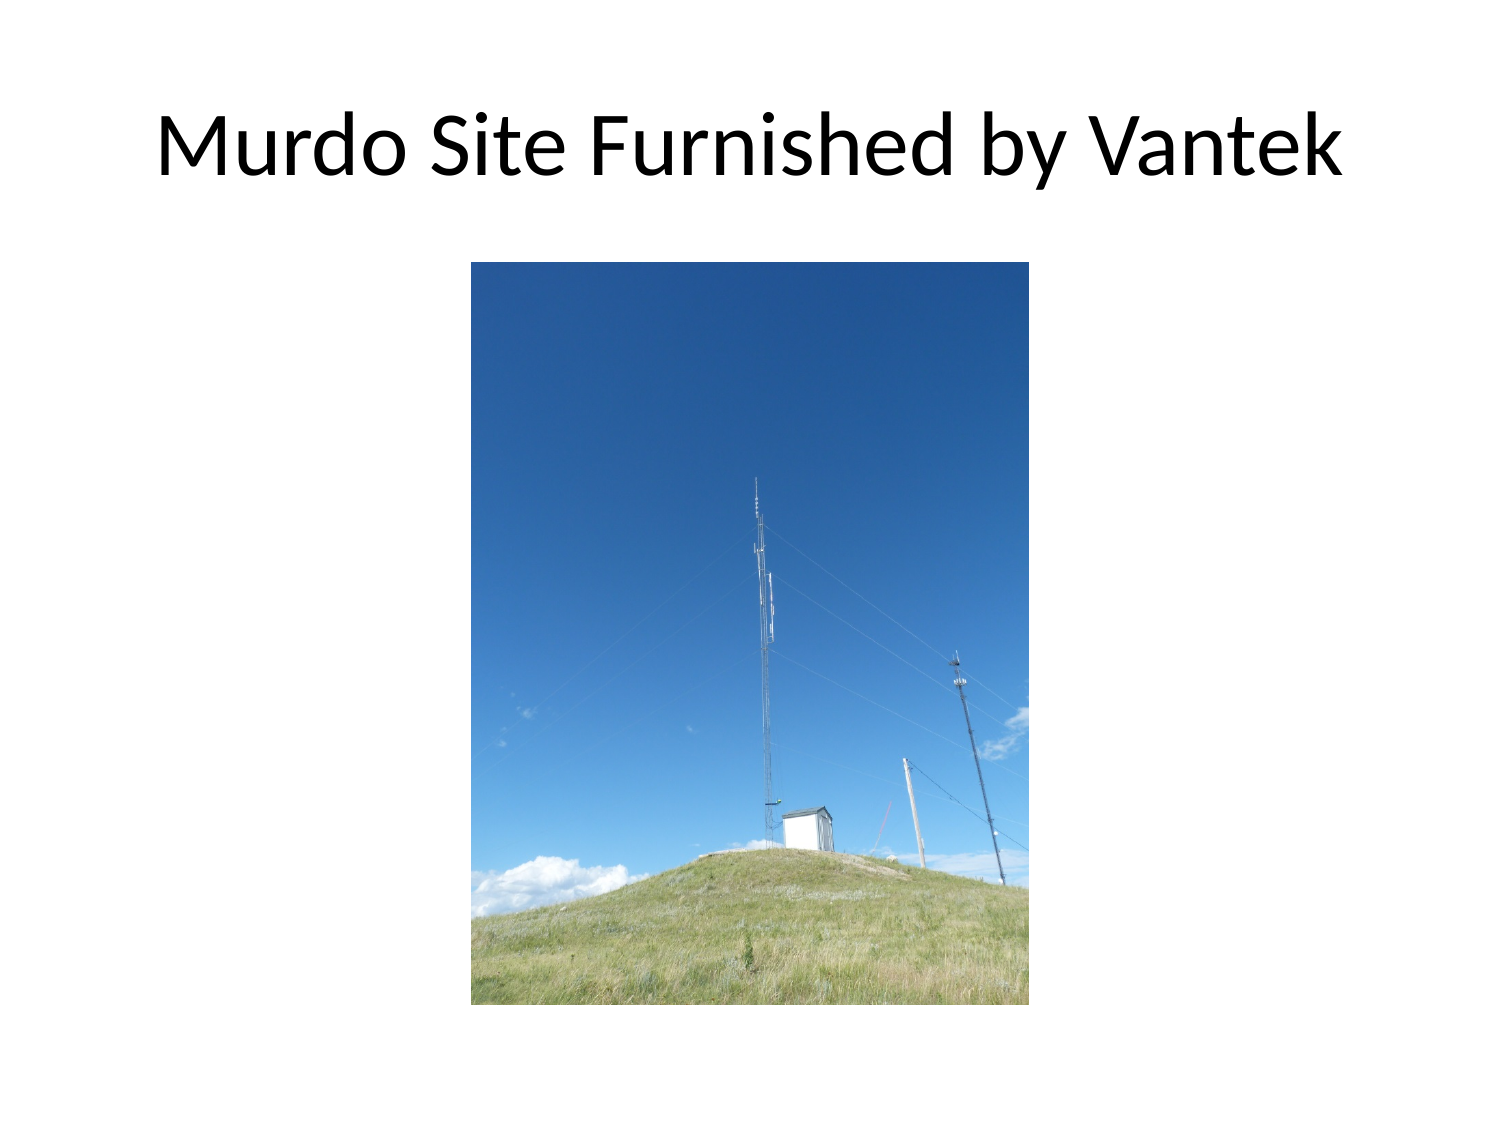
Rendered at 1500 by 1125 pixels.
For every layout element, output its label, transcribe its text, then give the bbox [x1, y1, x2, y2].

title Murdo Site Furnished by Vantek [75, 45, 1425, 233]
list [471, 262, 1029, 1006]
